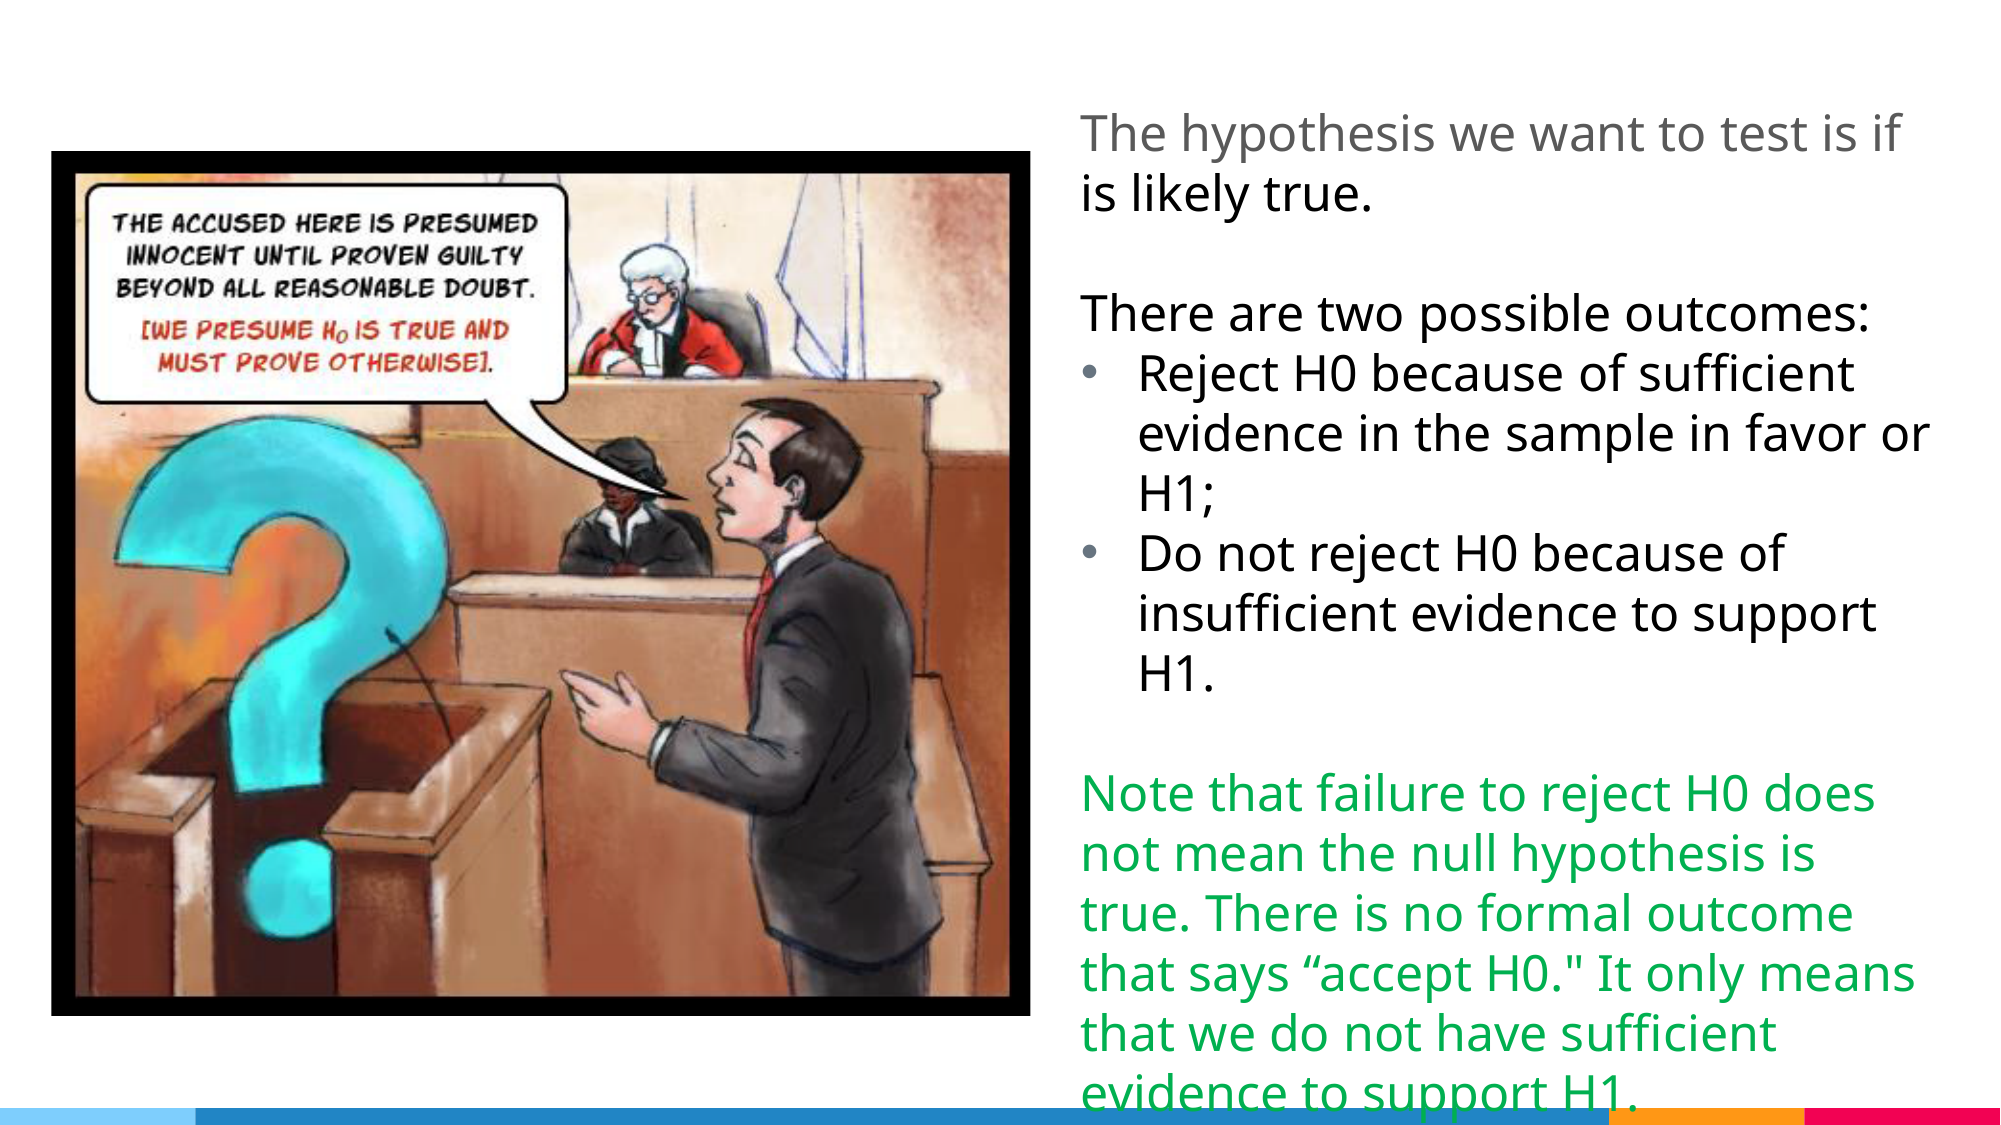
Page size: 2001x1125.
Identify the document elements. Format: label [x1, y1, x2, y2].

picture [51, 150, 1031, 1016]
